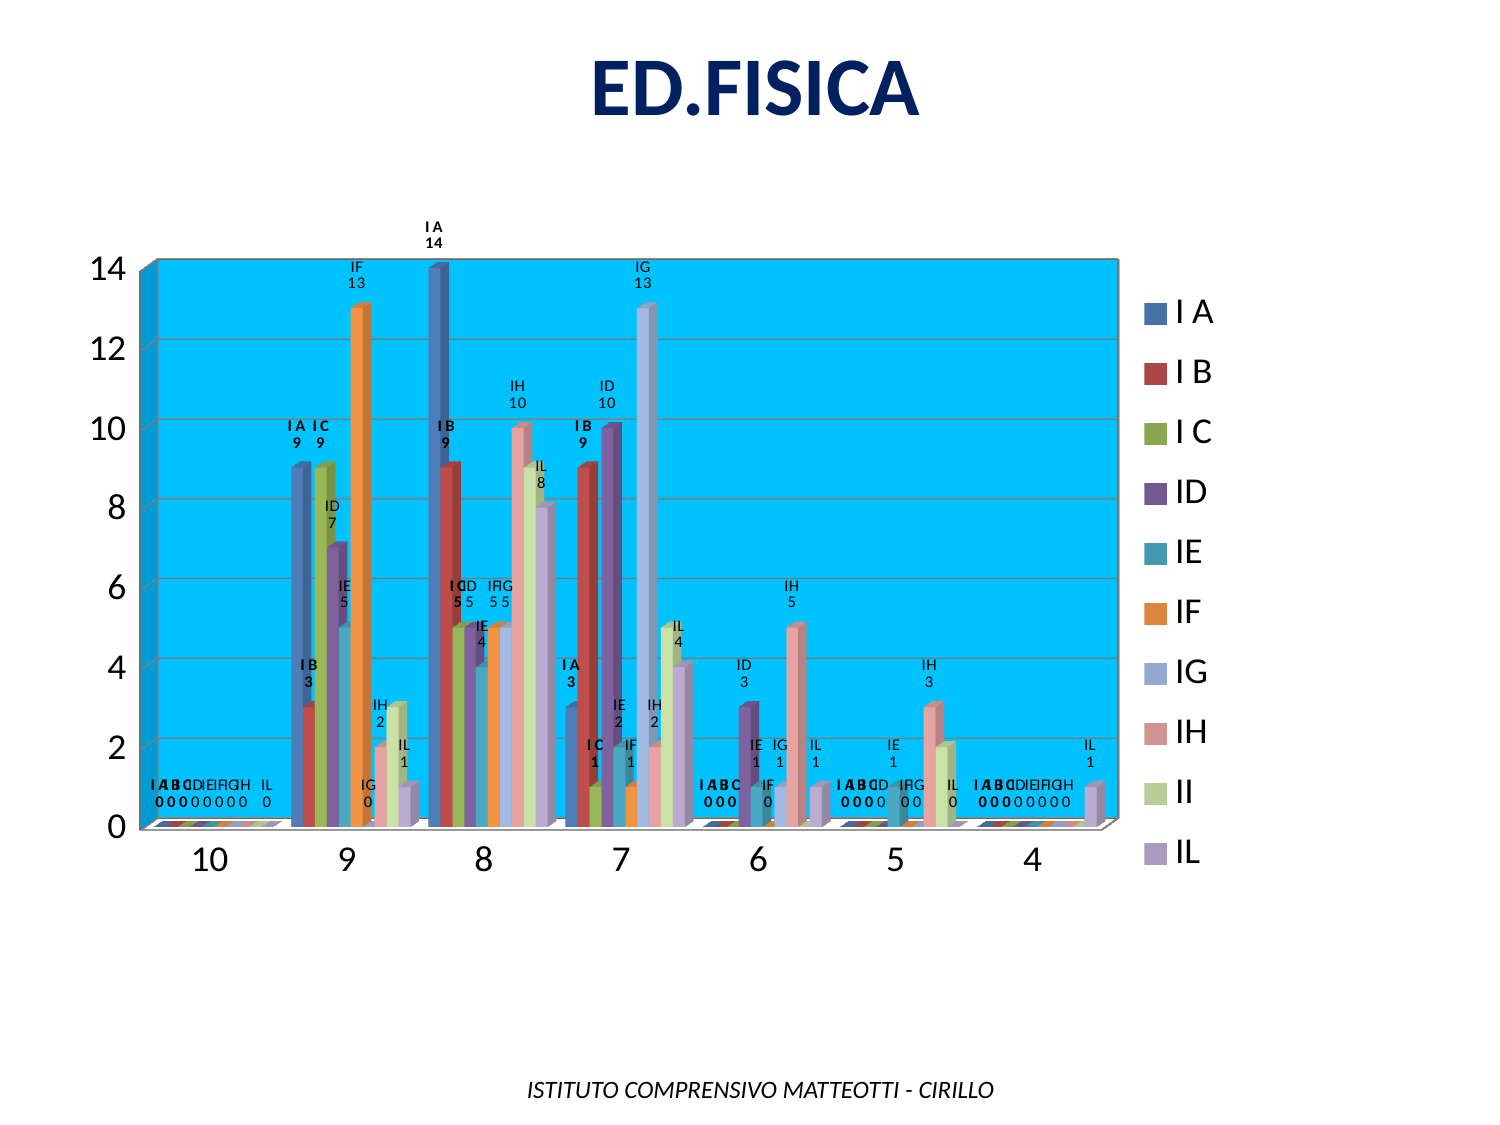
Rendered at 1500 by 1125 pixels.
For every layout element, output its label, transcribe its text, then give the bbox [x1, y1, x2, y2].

chart [64, 219, 1251, 897]
text_box ISTITUTO COMPRENSIVO MATTEOTTI - CIRILLO [506, 1066, 1016, 1112]
text_box ED.FISICA [206, 24, 1306, 140]
